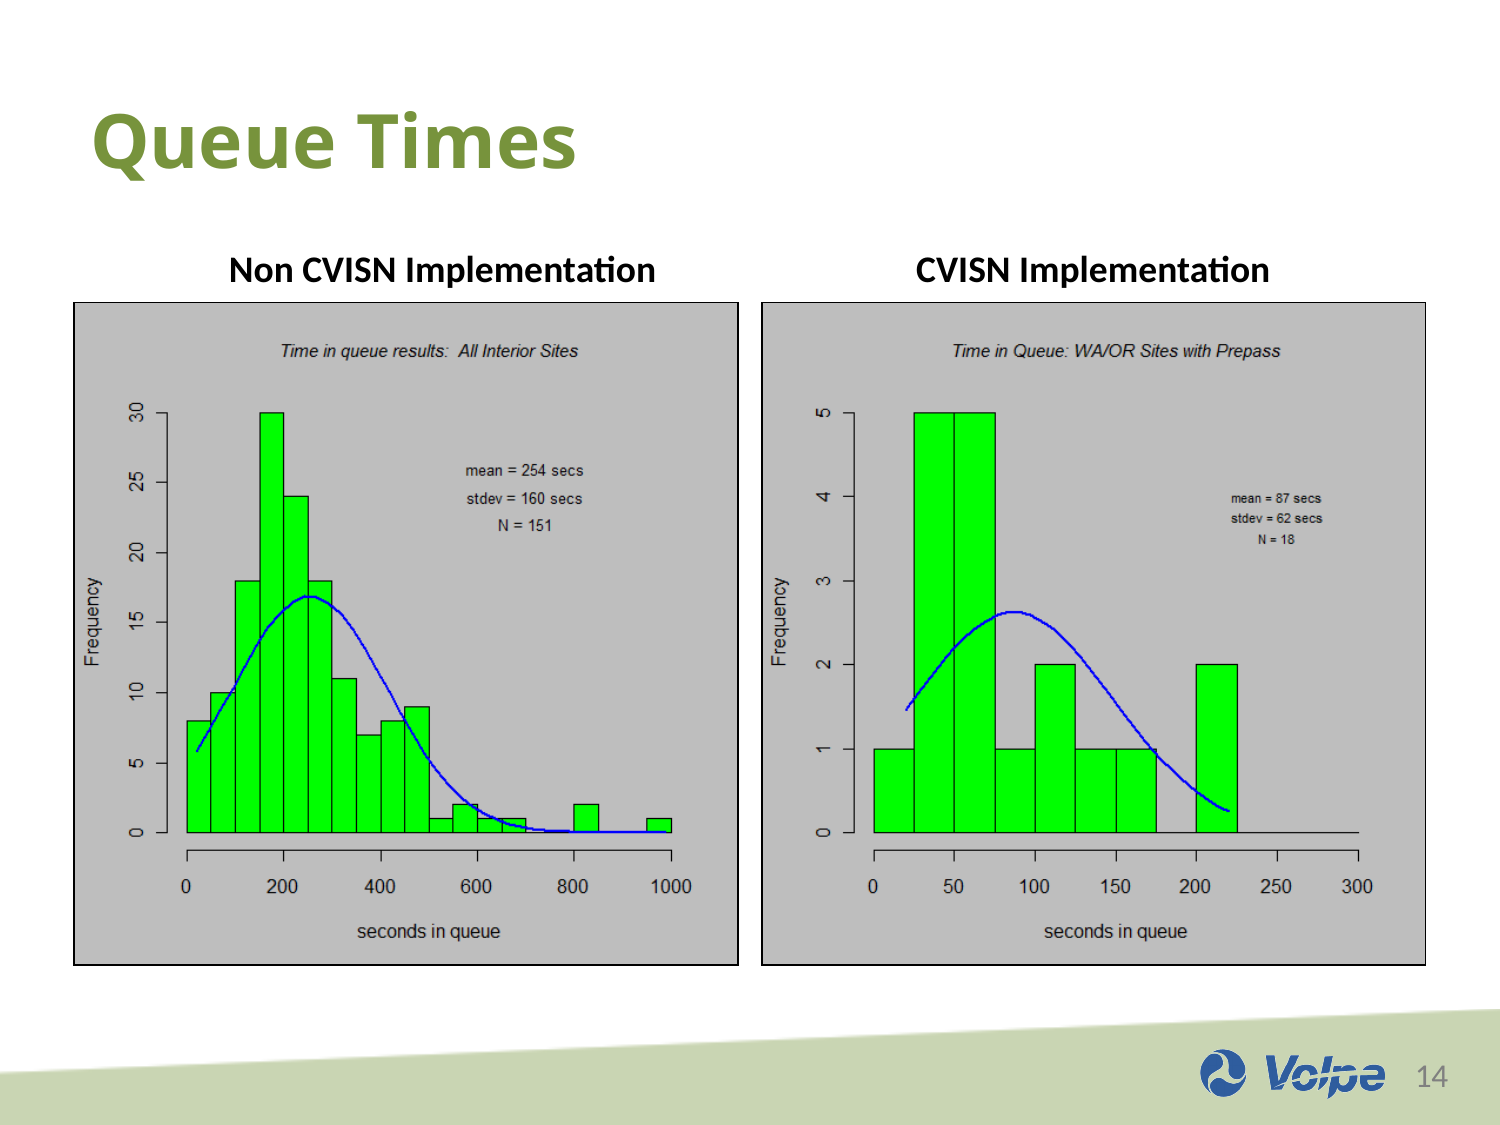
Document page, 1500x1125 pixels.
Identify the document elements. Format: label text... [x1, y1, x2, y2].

picture [1200, 1049, 1385, 1099]
text_box CVISN Implementation [901, 237, 1286, 298]
title Queue Times [75, 45, 1425, 233]
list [762, 302, 1426, 965]
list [74, 302, 738, 965]
text_box Non CVISN Implementation [214, 237, 672, 298]
